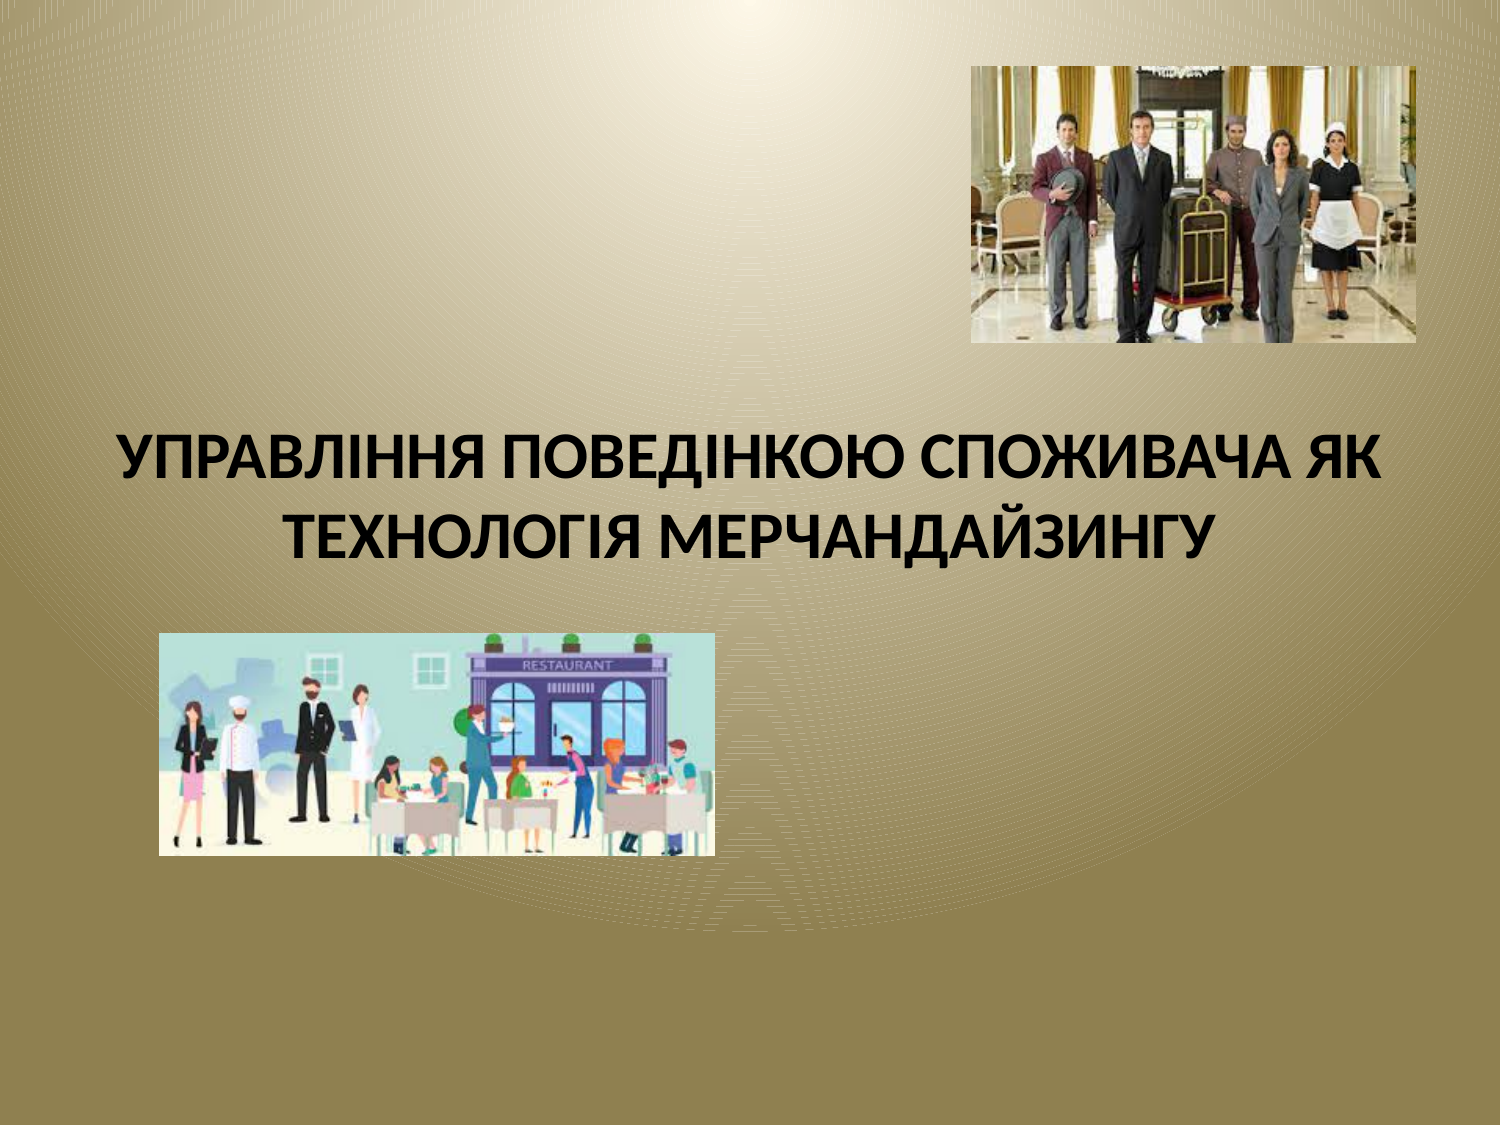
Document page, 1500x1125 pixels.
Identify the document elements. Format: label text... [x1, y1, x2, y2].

subtitle УПРАВЛІННЯ ПОВЕДІНКОЮ СПОЖИВАЧА ЯК ТЕХНОЛОГІЯ МЕРЧАНДАЙЗИНГУ [41, 30, 1459, 1071]
picture [971, 66, 1416, 344]
picture [159, 633, 715, 856]
